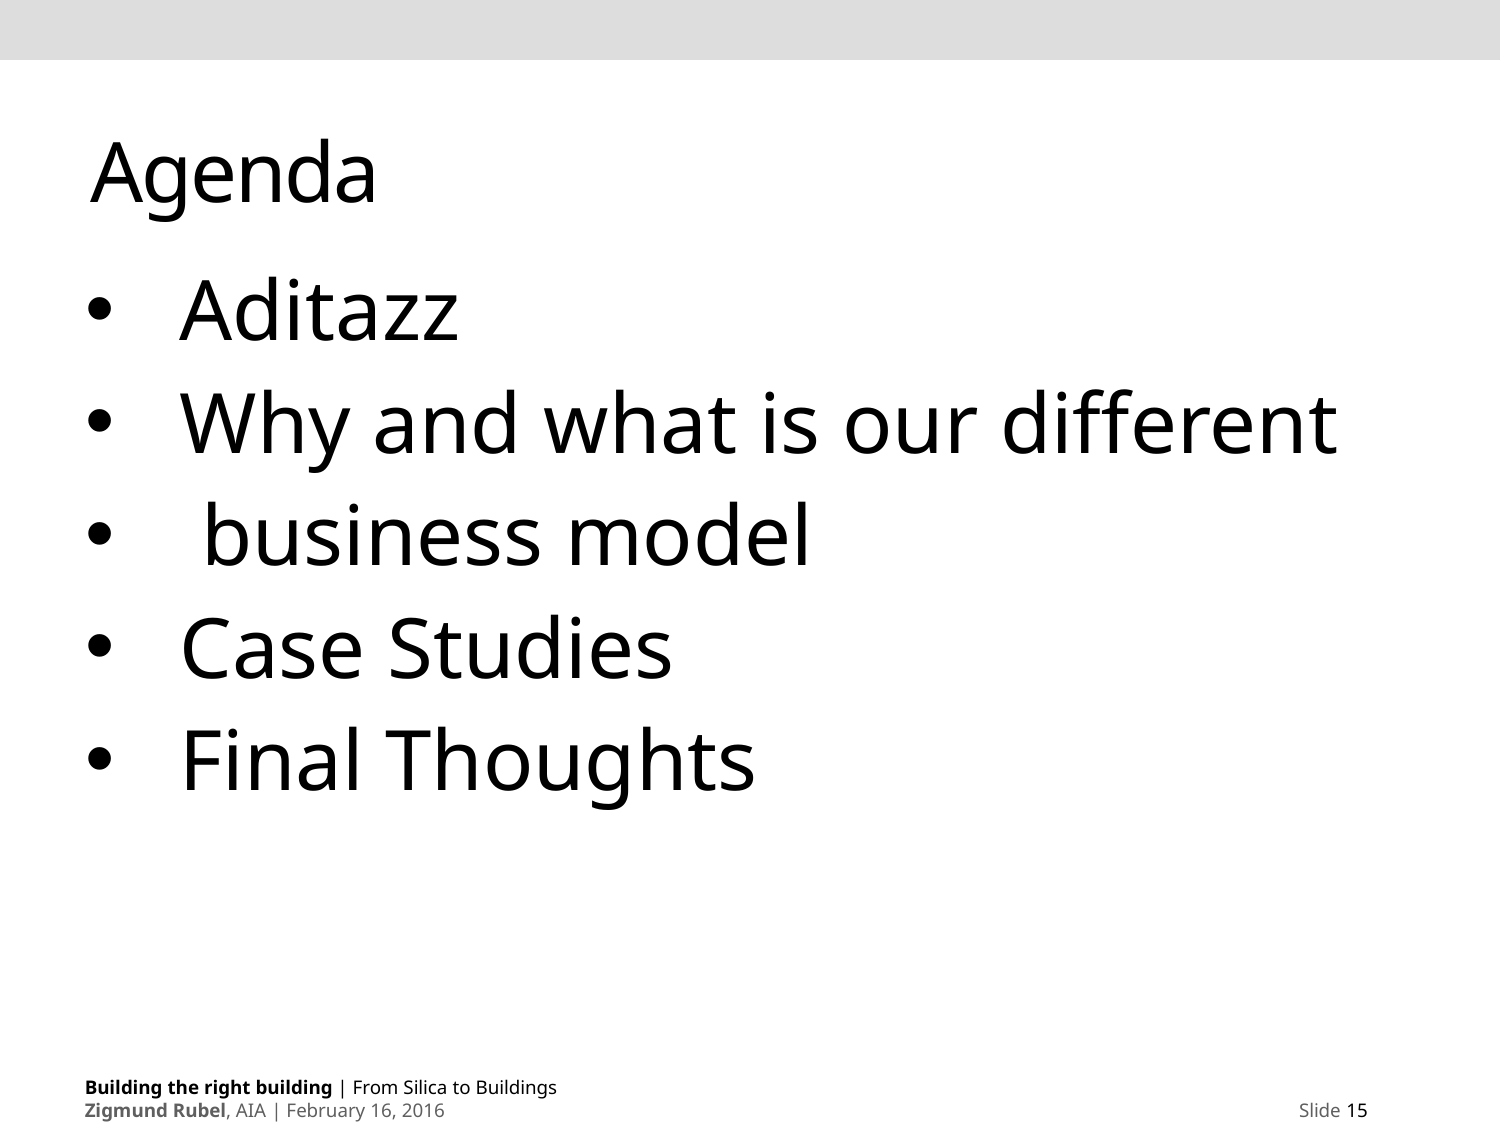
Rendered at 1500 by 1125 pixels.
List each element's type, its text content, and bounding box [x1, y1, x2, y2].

title Agenda [75, 87, 1425, 249]
text_box Aditazz Why and what is our different business model Case Studies Final Thoughts [18, 249, 1462, 1036]
